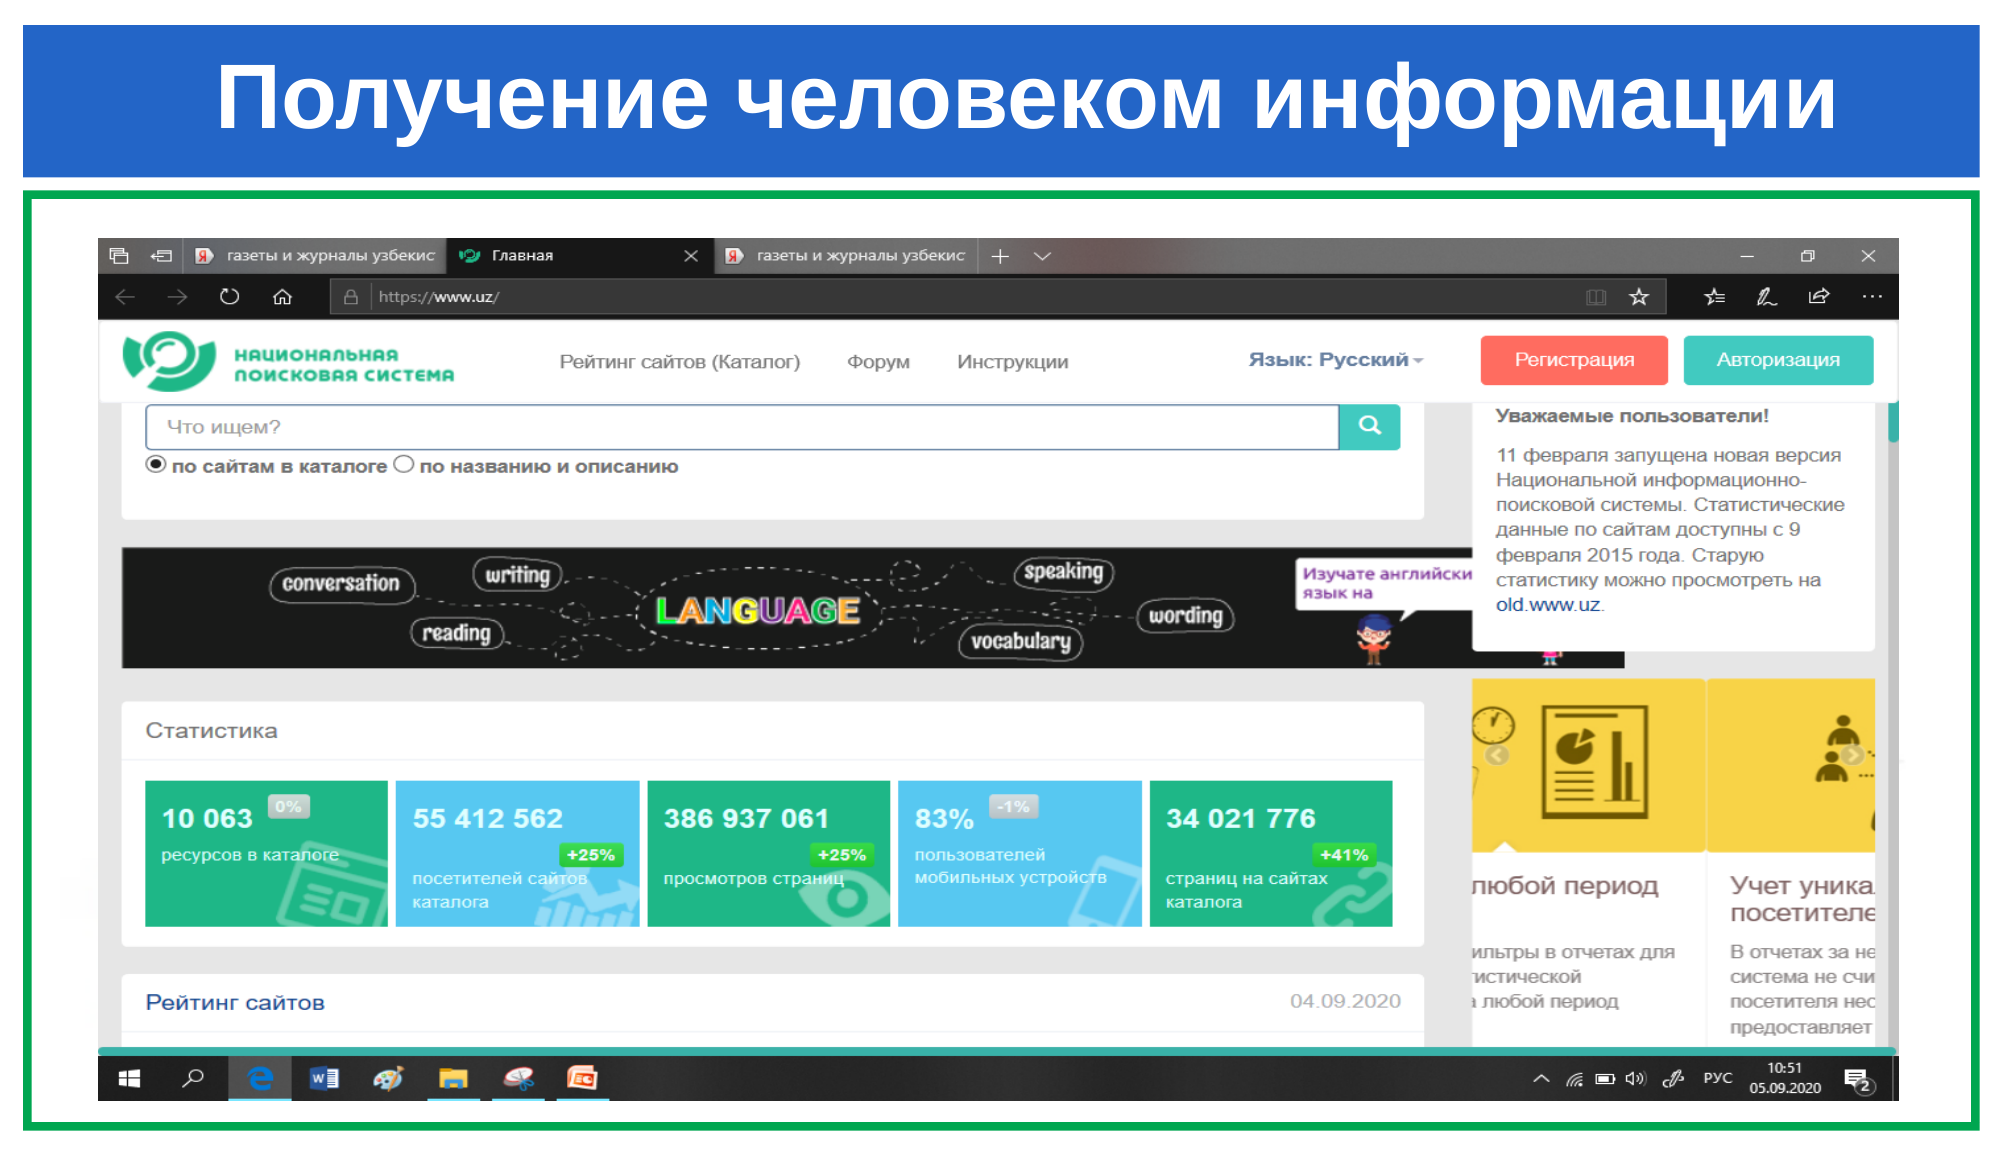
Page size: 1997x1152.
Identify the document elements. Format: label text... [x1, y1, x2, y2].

picture [60, 238, 1911, 1102]
title Получение человеком информации [60, 36, 1997, 259]
